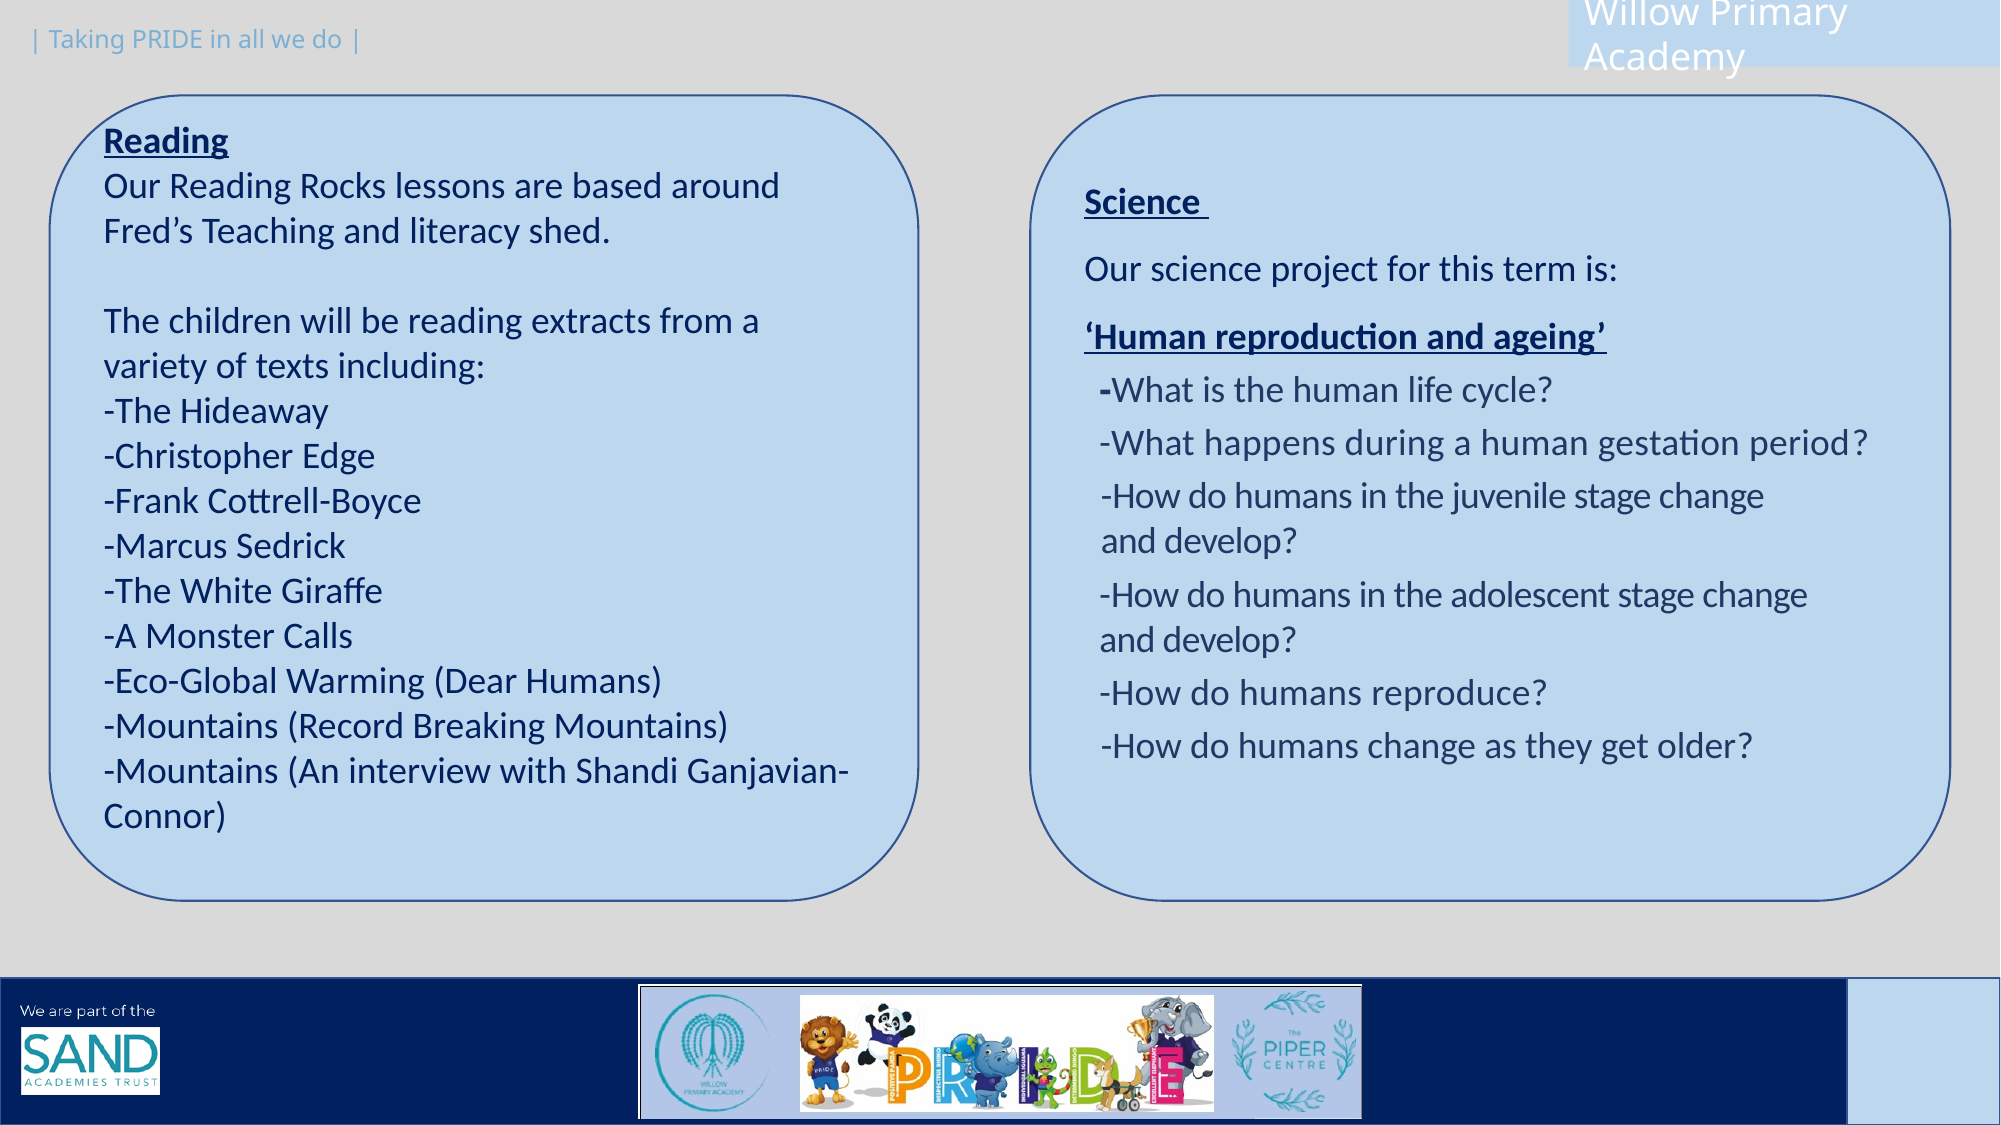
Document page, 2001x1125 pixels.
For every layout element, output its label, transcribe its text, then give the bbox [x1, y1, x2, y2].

picture [20, 1004, 160, 1095]
text_box Science Our science project for this term is: ‘Human reproduction and ageing’ -What is the human life cycle? -What happens during a human gestation period? -How do humans in the juvenile stage change and develop? -How do humans in the adolescent stage change and develop? -How do humans reproduce? -How do humans change as they get older? [1029, 94, 1952, 902]
text_box Reading Our Reading Rocks lessons are based around Fred’s Teaching and literacy shed. The children will be reading extracts from a variety of texts including: -The Hideaway -Christopher Edge -Frank Cottrell-Boyce -Marcus Sedrick -The White Giraffe -A Monster Calls -Eco-Global Warming (Dear Humans) -Mountains (Record Breaking Mountains) -Mountains (An interview with Shandi Ganjavian-Connor) [48, 94, 920, 902]
picture [638, 984, 1362, 1119]
